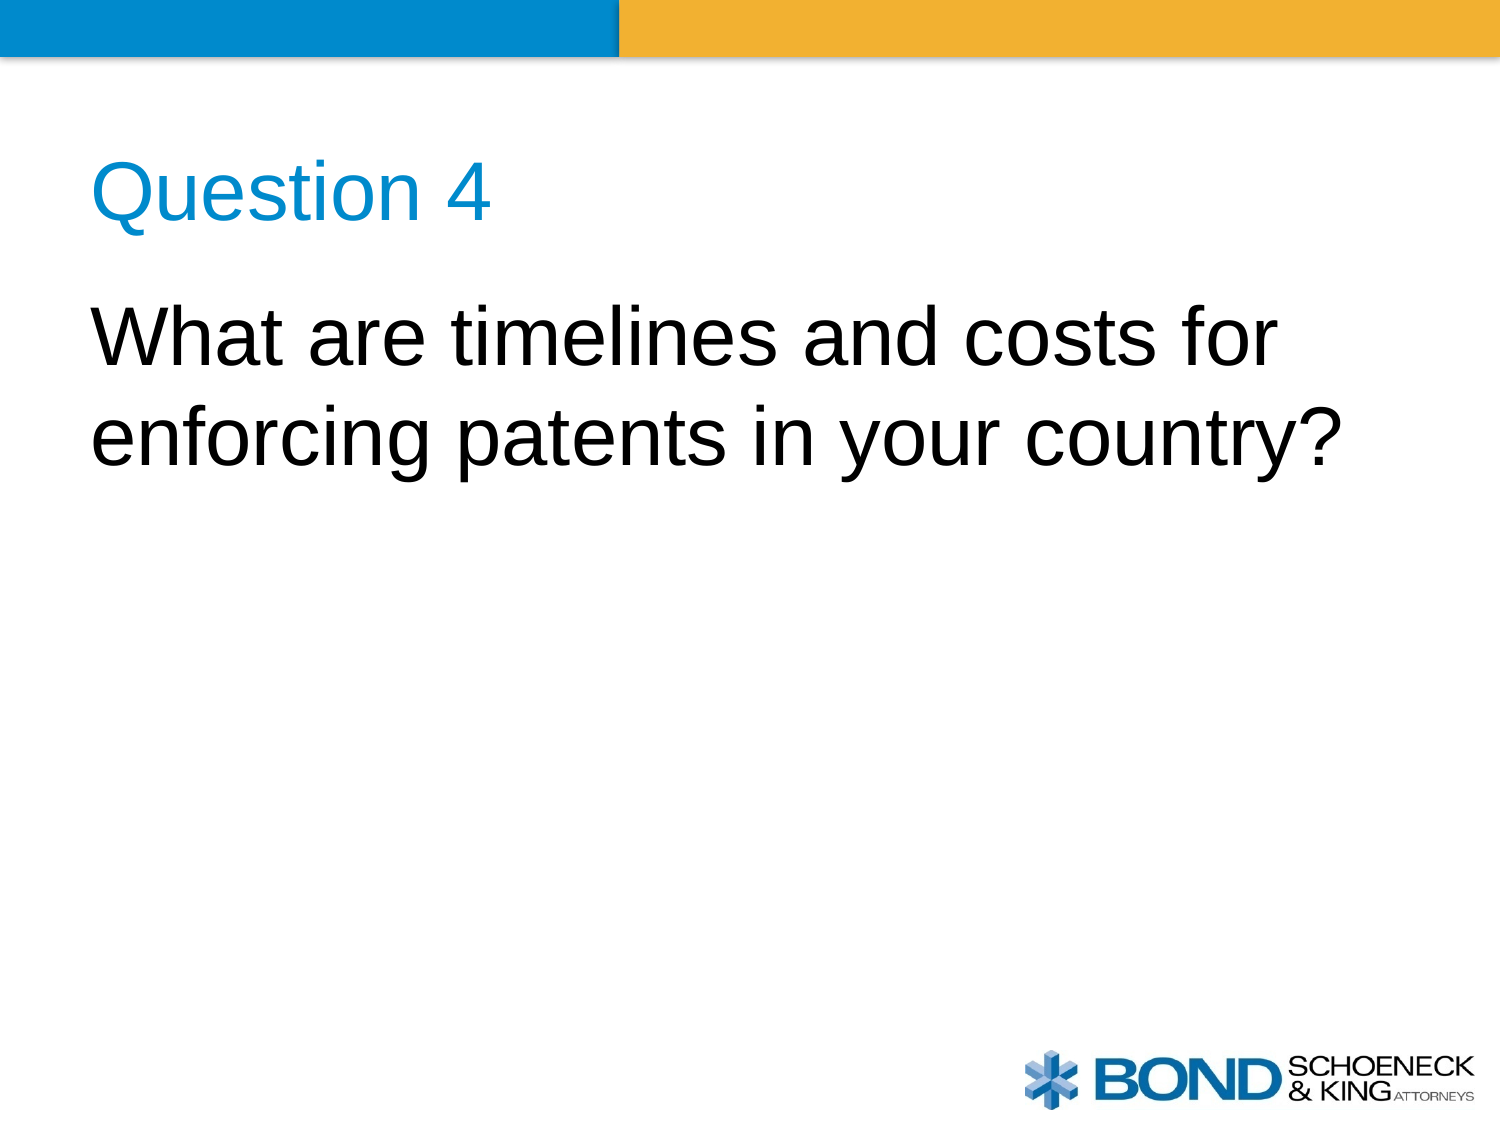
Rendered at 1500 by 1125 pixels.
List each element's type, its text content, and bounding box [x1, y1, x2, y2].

list What are timelines and costs for enforcing patents in your country? [74, 274, 1426, 988]
picture [1025, 1050, 1475, 1110]
title Question 4 [74, 99, 1426, 274]
